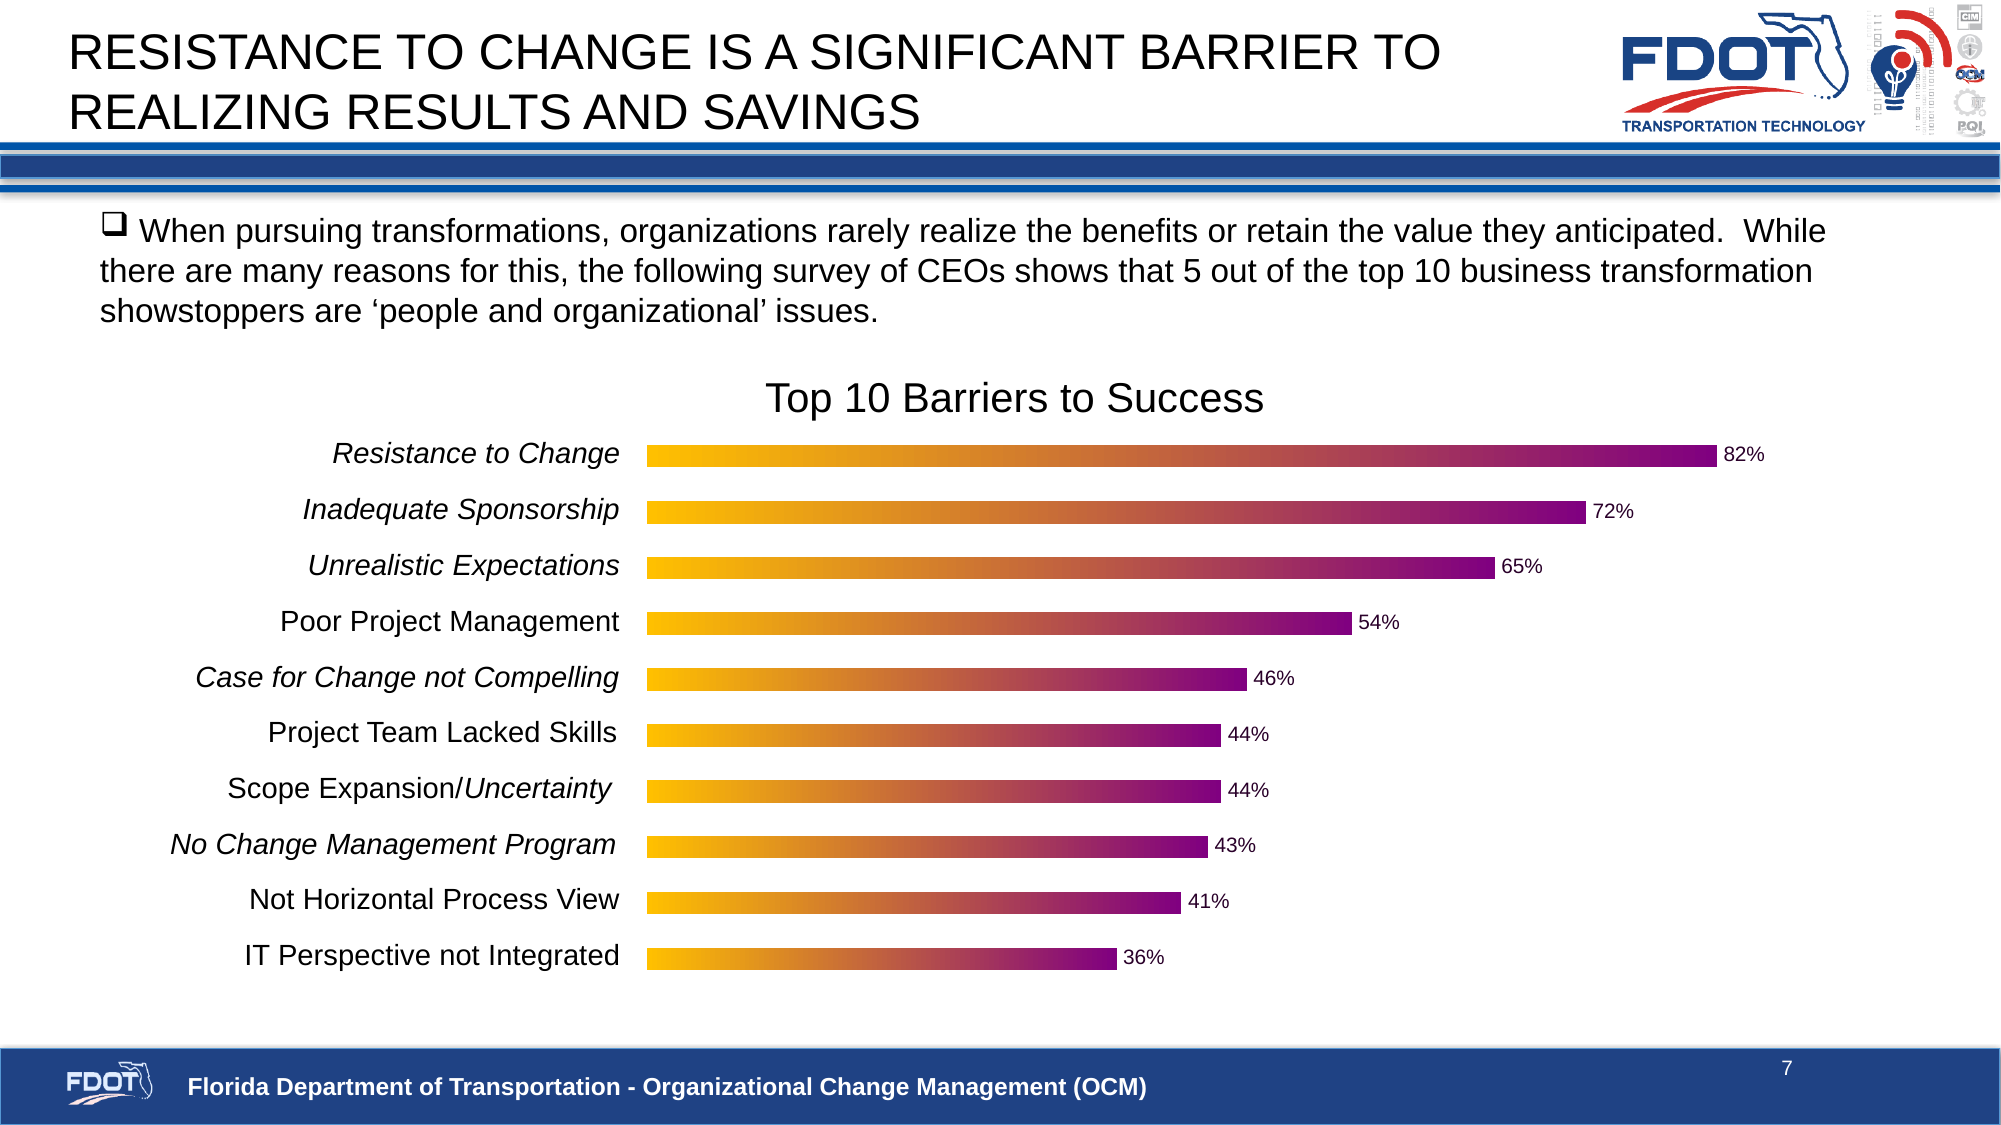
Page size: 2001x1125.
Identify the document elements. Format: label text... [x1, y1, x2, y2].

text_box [57, 363, 1781, 980]
title Resistance to change is a significant barrier to realizing results and savings [68, 46, 1614, 112]
slide_number 7 [1766, 1047, 1936, 1080]
text_box When pursuing transformations, organizations rarely realize the benefits or retain the value they anticipated. While there are many reasons for this, the following survey of CEOs shows that 5 out of the top 10 business transformation showstoppers are ‘people and organizational’ issues. [99, 208, 1900, 1018]
picture [1546, 0, 2001, 171]
